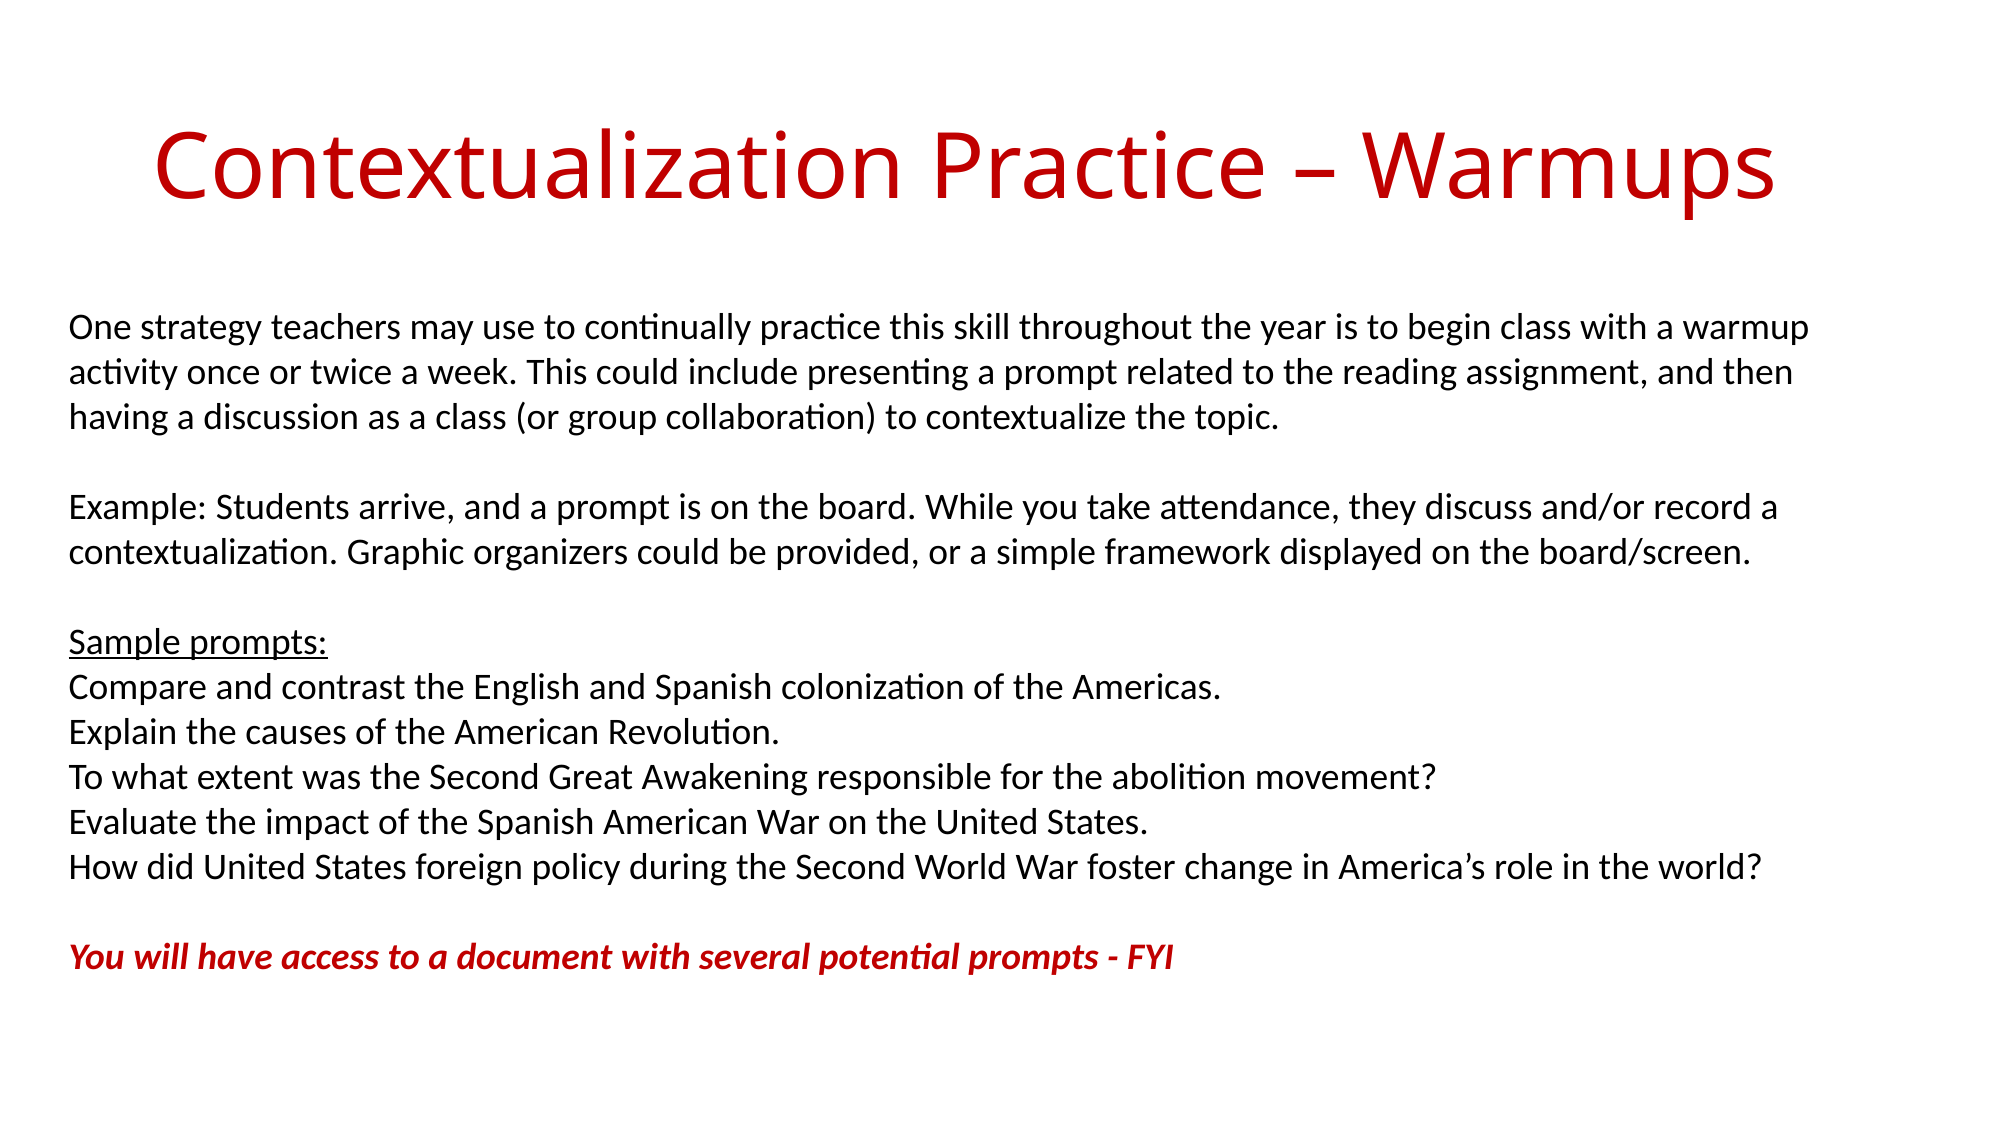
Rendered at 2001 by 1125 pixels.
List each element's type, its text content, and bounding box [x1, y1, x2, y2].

title Contextualization Practice – Warmups [137, 59, 1863, 278]
text_box One strategy teachers may use to continually practice this skill throughout the year is to begin class with a warmup activity once or twice a week. This could include presenting a prompt related to the reading assignment, and then having a discussion as a class (or group collaboration) to contextualize the topic. Example: Students arrive, and a prompt is on the board. While you take attendance, they discuss and/or record a contextualization. Graphic organizers could be provided, or a simple framework displayed on the board/screen. Sample prompts: Compare and contrast the English and Spanish colonization of the Americas. Explain the causes of the American Revolution. To what extent was the Second Great Awakening responsible for the abolition movement? Evaluate the impact of the Spanish American War on the United States. How did United States foreign policy during the Second World War foster change in America’s role in the world? You will have access to a document with several potential prompts - FYI [53, 294, 1905, 984]
